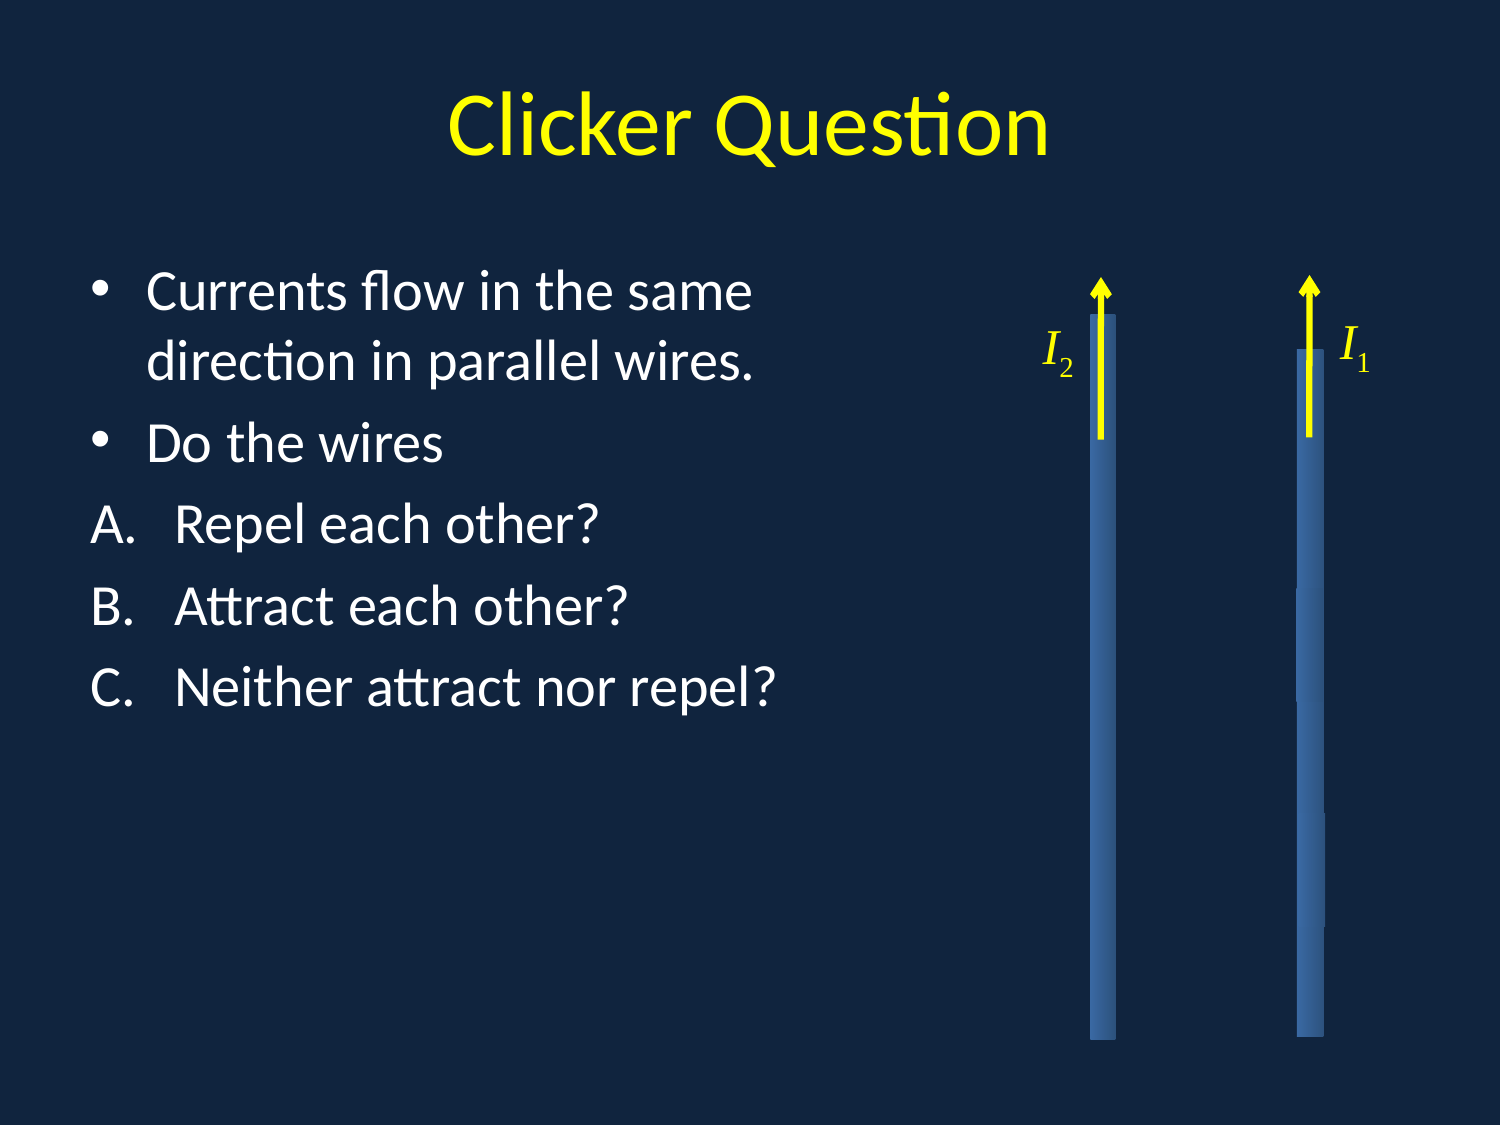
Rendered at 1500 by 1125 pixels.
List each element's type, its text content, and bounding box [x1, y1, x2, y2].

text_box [1027, 274, 1476, 1040]
list Currents flow in the same direction in parallel wires. Do the wires Repel each other? Attract each other? Neither attract nor repel? [75, 245, 825, 1100]
title Clicker Question [75, 24, 1425, 213]
list . [912, 262, 1425, 1005]
